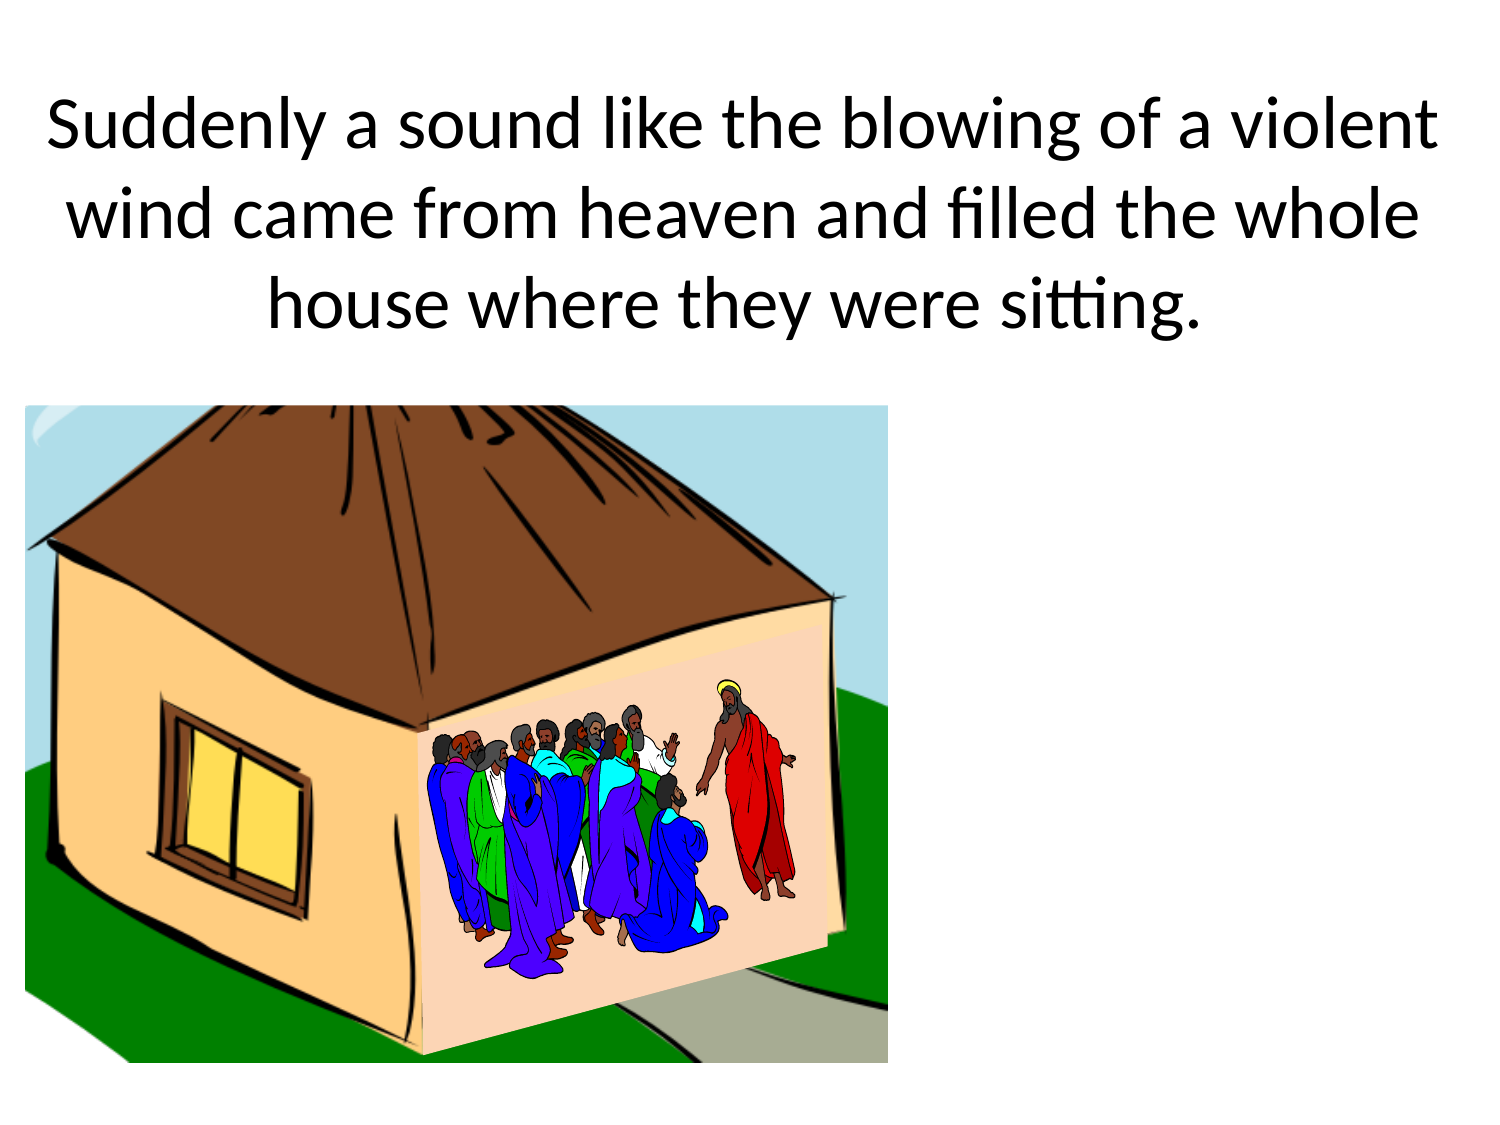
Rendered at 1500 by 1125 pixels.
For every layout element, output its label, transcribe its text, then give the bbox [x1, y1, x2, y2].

picture [24, 274, 888, 1063]
text_box Suddenly a sound like the blowing of a violent wind came from heaven and filled the whole house where they were sitting. [0, 11, 1500, 406]
